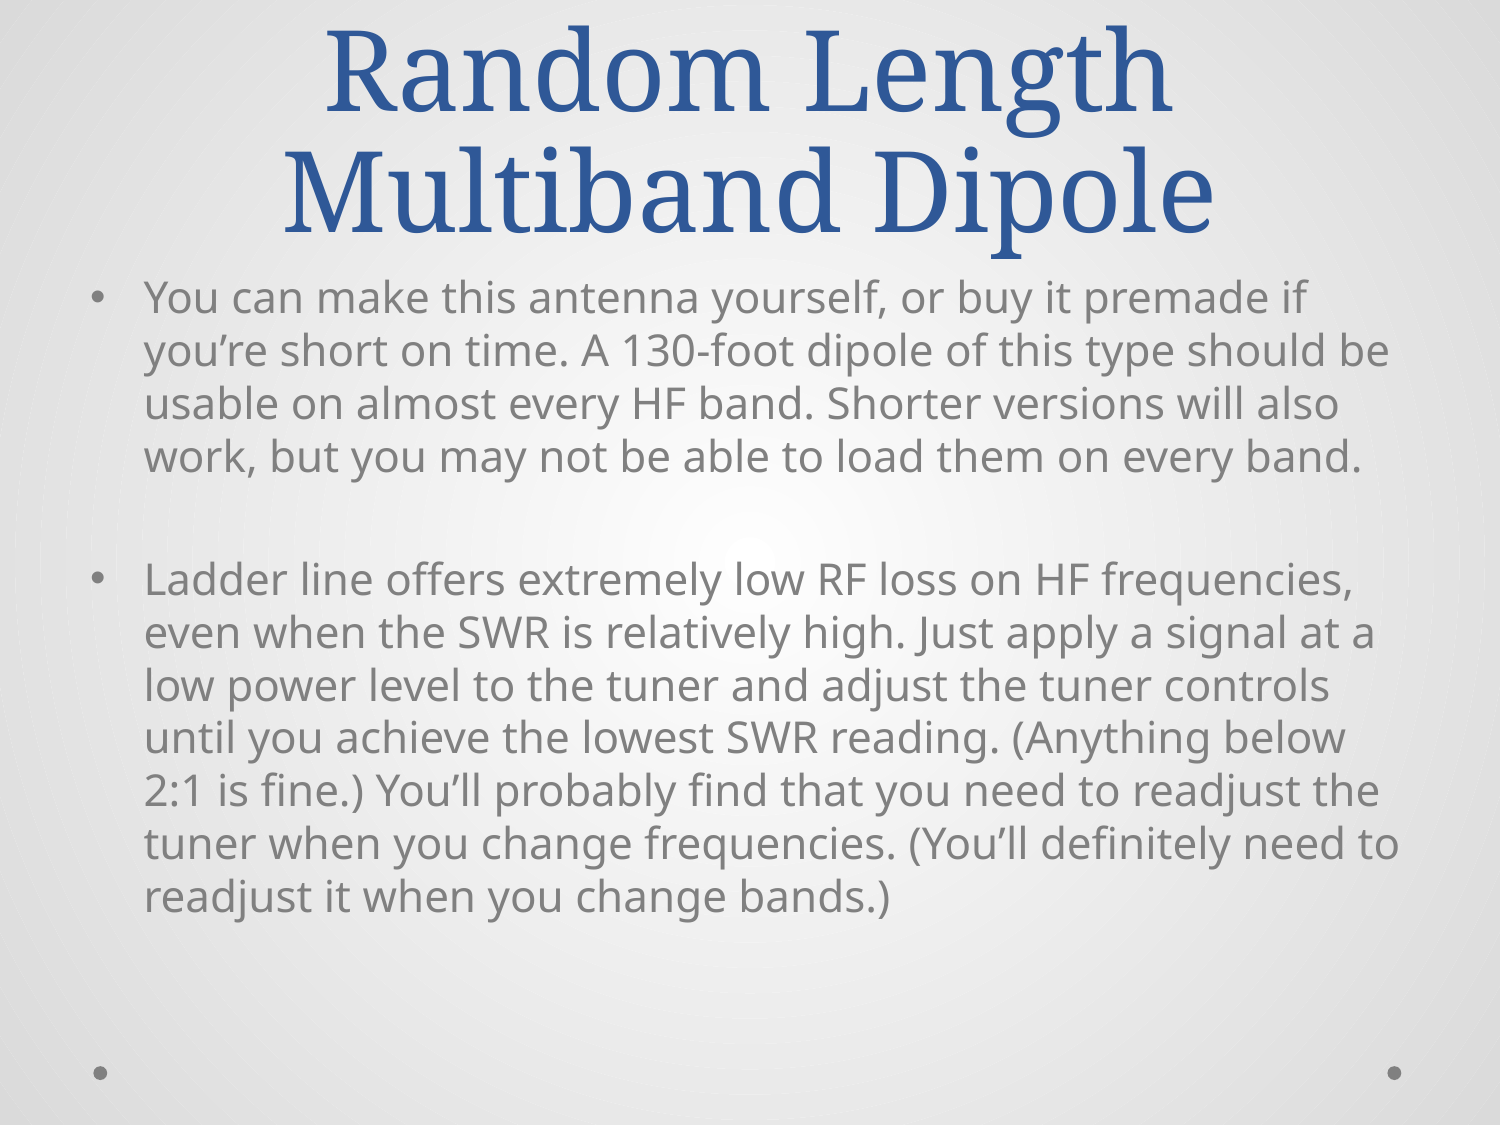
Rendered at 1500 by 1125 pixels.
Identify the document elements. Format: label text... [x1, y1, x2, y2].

list You can make this antenna yourself, or buy it premade if you’re short on time. A 130-foot dipole of this type should be usable on almost every HF band. Shorter versions will also work, but you may not be able to load them on every band. Ladder line offers extremely low RF loss on HF frequencies, even when the SWR is relatively high. Just apply a signal at a low power level to the tuner and adjust the tuner controls until you achieve the lowest SWR reading. (Anything below 2:1 is fine.) You’ll probably find that you need to readjust the tuner when you change frequencies. (You’ll definitely need to readjust it when you change bands.) [75, 262, 1425, 1005]
title Random Length Multiband Dipole [75, 0, 1425, 262]
